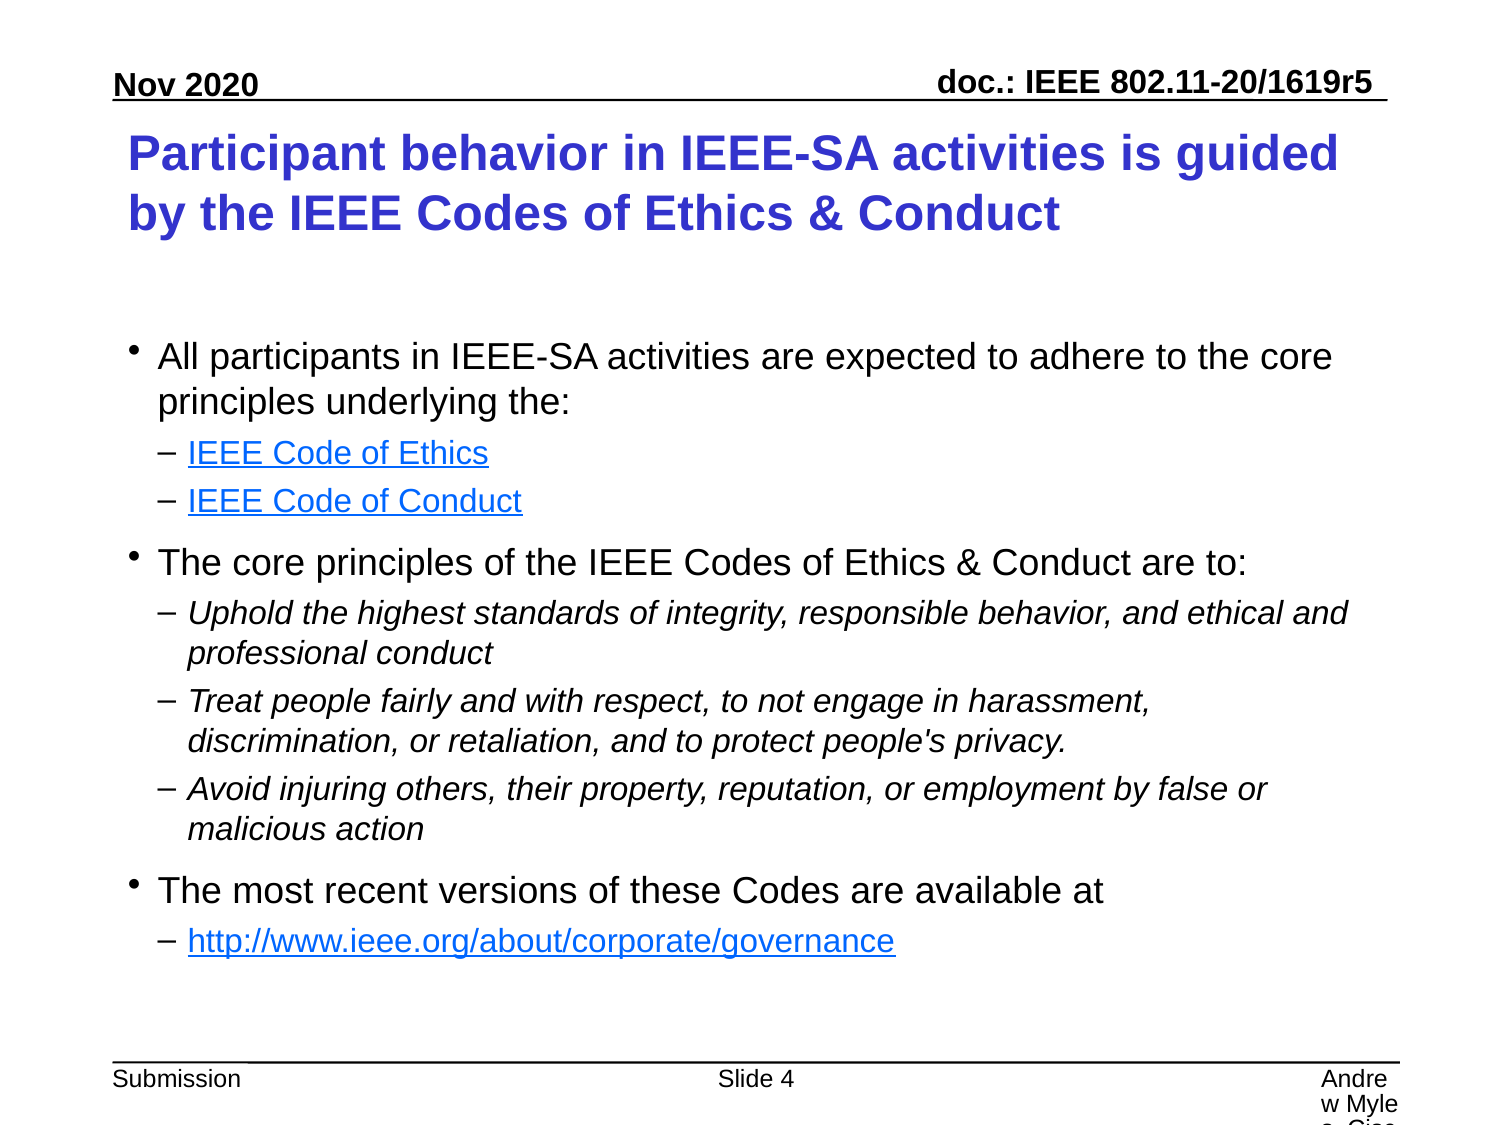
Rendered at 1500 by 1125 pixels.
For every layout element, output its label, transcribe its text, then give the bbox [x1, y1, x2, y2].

title Participant behavior in IEEE-SA activities is guided by the IEEE Codes of Ethics & Conduct [112, 112, 1388, 288]
list All participants in IEEE-SA activities are expected to adhere to the core principles underlying the: IEEE Code of Ethics IEEE Code of Conduct The core principles of the IEEE Codes of Ethics & Conduct are to: Uphold the highest standards of integrity, responsible behavior, and ethical and professional conduct Treat people fairly and with respect, to not engage in harassment, discrimination, or retaliation, and to protect people's privacy. Avoid injuring others, their property, reputation, or employment by false or malicious action The most recent versions of these Codes are available at http://www.ieee.org/about/corporate/governance [112, 324, 1388, 1000]
footer Andrew Myles, Cisco [1320, 1061, 1402, 1093]
slide_number Slide 4 [709, 1061, 803, 1093]
